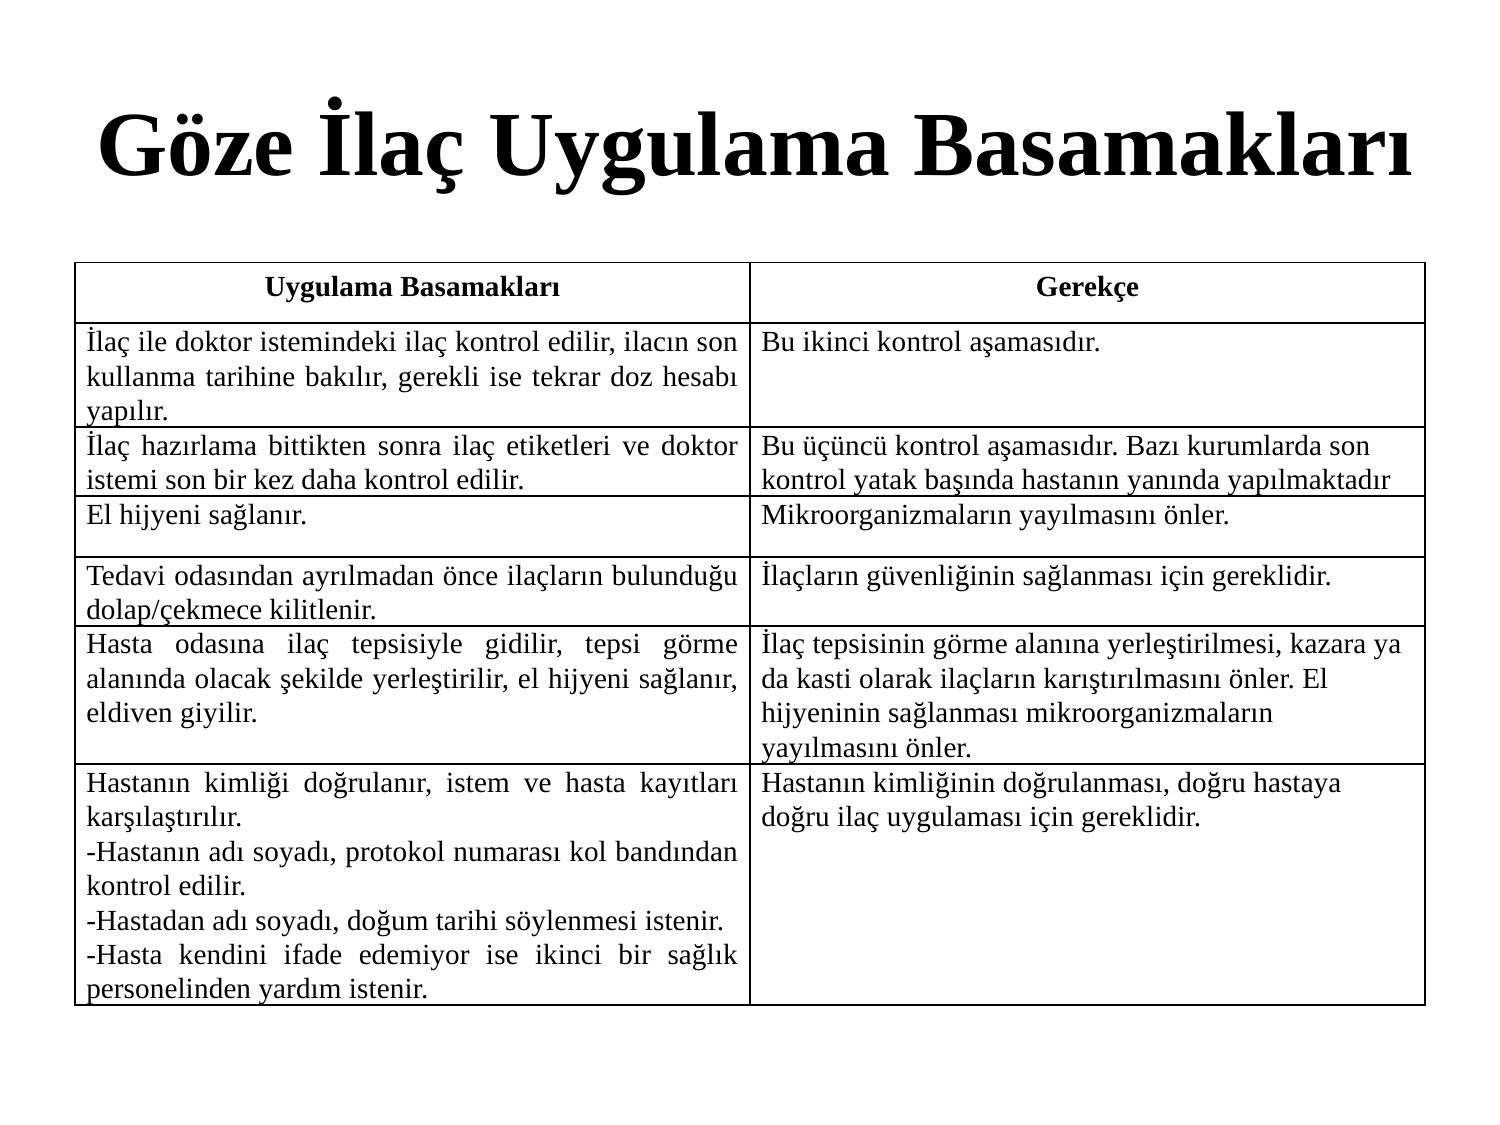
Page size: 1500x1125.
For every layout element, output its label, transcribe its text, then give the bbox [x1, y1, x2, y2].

table_cell El hijyeni sağlanır. [76, 497, 749, 556]
table_cell Hastanın kimliği doğrulanır, istem ve hasta kayıtları karşılaştırılır. -Hastanın adı soyadı, protokol numarası kol bandından kontrol edilir. -Hastadan adı soyadı, doğum tarihi söylenmesi istenir. -Hasta kendini ifade edemiyor ise ikinci bir sağlık personelinden yardım istenir. [76, 765, 749, 1004]
table_cell Bu üçüncü kontrol aşamasıdır. Bazı kurumlarda son kontrol yatak başında hastanın yanında yapılmaktadır [751, 428, 1424, 495]
table_cell İlaç hazırlama bittikten sonra ilaç etiketleri ve doktor istemi son bir kez daha kontrol edilir. [76, 428, 749, 495]
table_cell Hastanın kimliğinin doğrulanması, doğru hastaya doğru ilaç uygulaması için gereklidir. [751, 765, 1424, 1004]
table_cell Mikroorganizmaların yayılmasını önler. [751, 497, 1424, 556]
table_cell İlaçların güvenliğinin sağlanması için gereklidir. [751, 558, 1424, 625]
table_cell İlaç ile doktor istemindeki ilaç kontrol edilir, ilacın son kullanma tarihine bakılır, gerekli ise tekrar doz hesabı yapılır. [76, 324, 749, 426]
table_header Gerekçe [751, 263, 1424, 322]
table_cell İlaç tepsisinin görme alanına yerleştirilmesi, kazara ya da kasti olarak ilaçların karıştırılmasını önler. El hijyeninin sağlanması mikroorganizmaların yayılmasını önler. [751, 627, 1424, 763]
table_cell Tedavi odasından ayrılmadan önce ilaçların bulunduğu dolap/çekmece kilitlenir. [76, 558, 749, 625]
table_cell Bu ikinci kontrol aşamasıdır. [751, 324, 1424, 426]
title Göze İlaç Uygulama Basamakları [41, 45, 1447, 233]
table_header Uygulama Basamakları [76, 263, 749, 322]
table_cell Hasta odasına ilaç tepsisiyle gidilir, tepsi görme alanında olacak şekilde yerleştirilir, el hijyeni sağlanır, eldiven giyilir. [76, 627, 749, 763]
